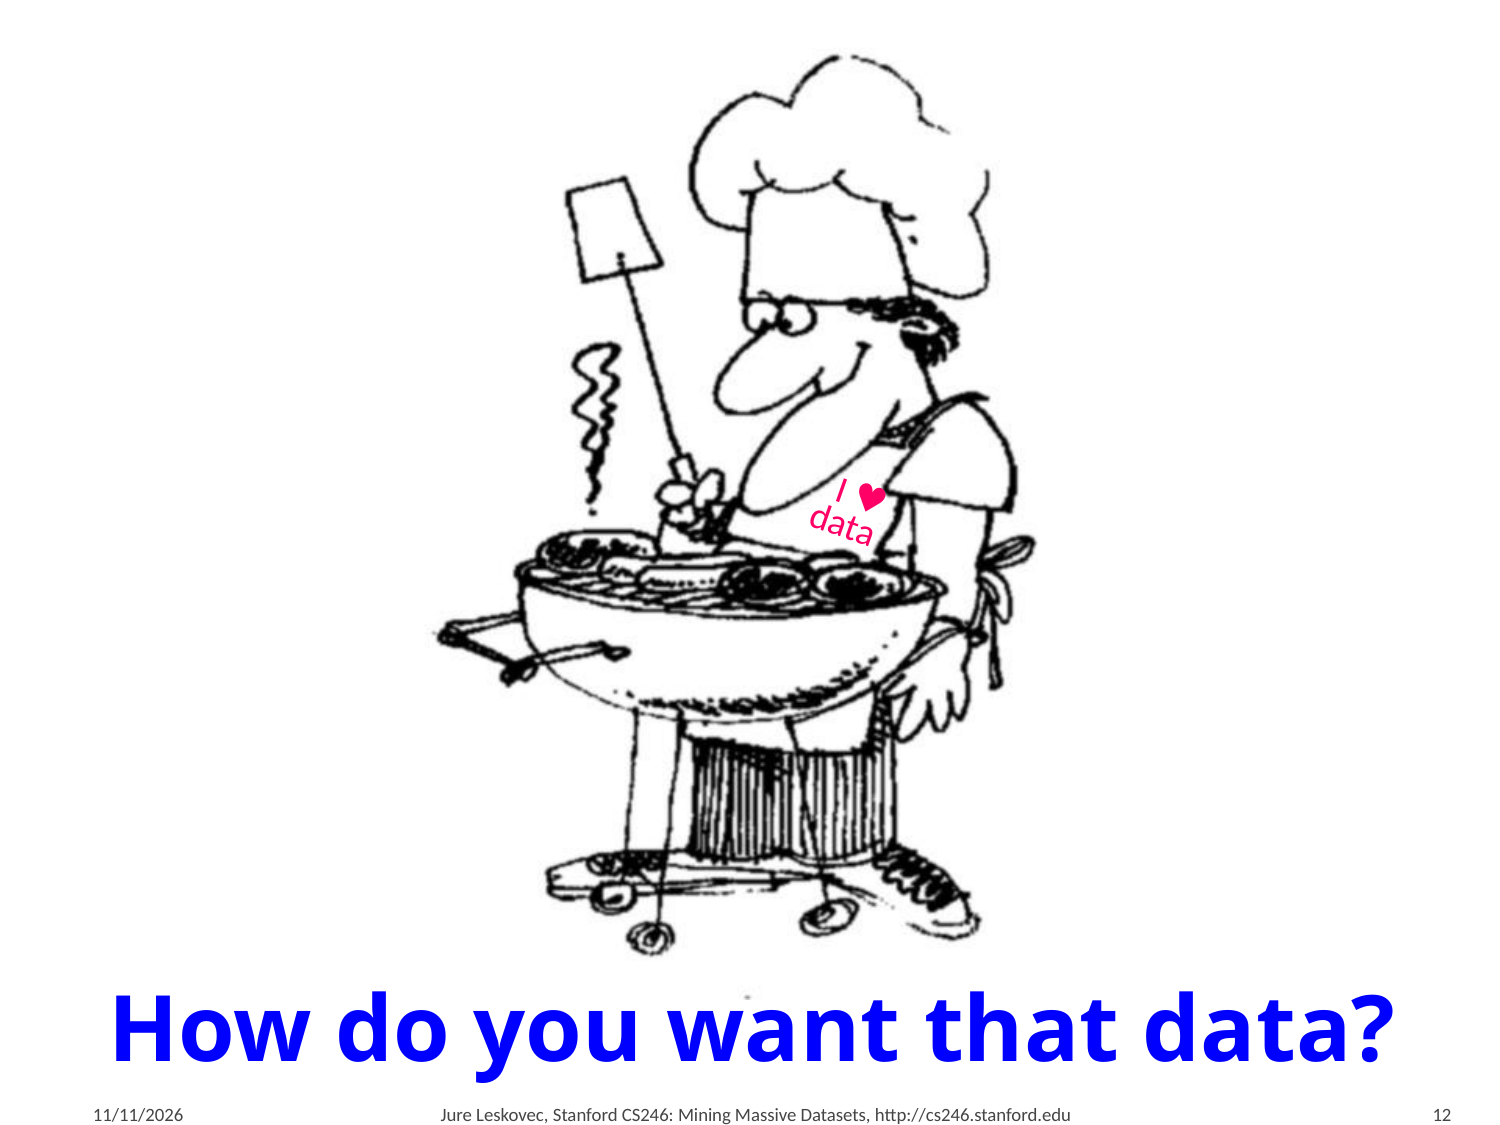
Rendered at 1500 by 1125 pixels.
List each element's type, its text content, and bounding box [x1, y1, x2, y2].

slide_number 12 [1345, 1080, 1467, 1125]
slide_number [75, 1080, 425, 1125]
text_box How do you want that data? [93, 962, 1412, 1088]
footer Jure Leskovec, Stanford CS246: Mining Massive Datasets, http://cs246.stanford.edu [433, 1088, 1337, 1125]
picture [374, 23, 1130, 1000]
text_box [794, 462, 908, 553]
